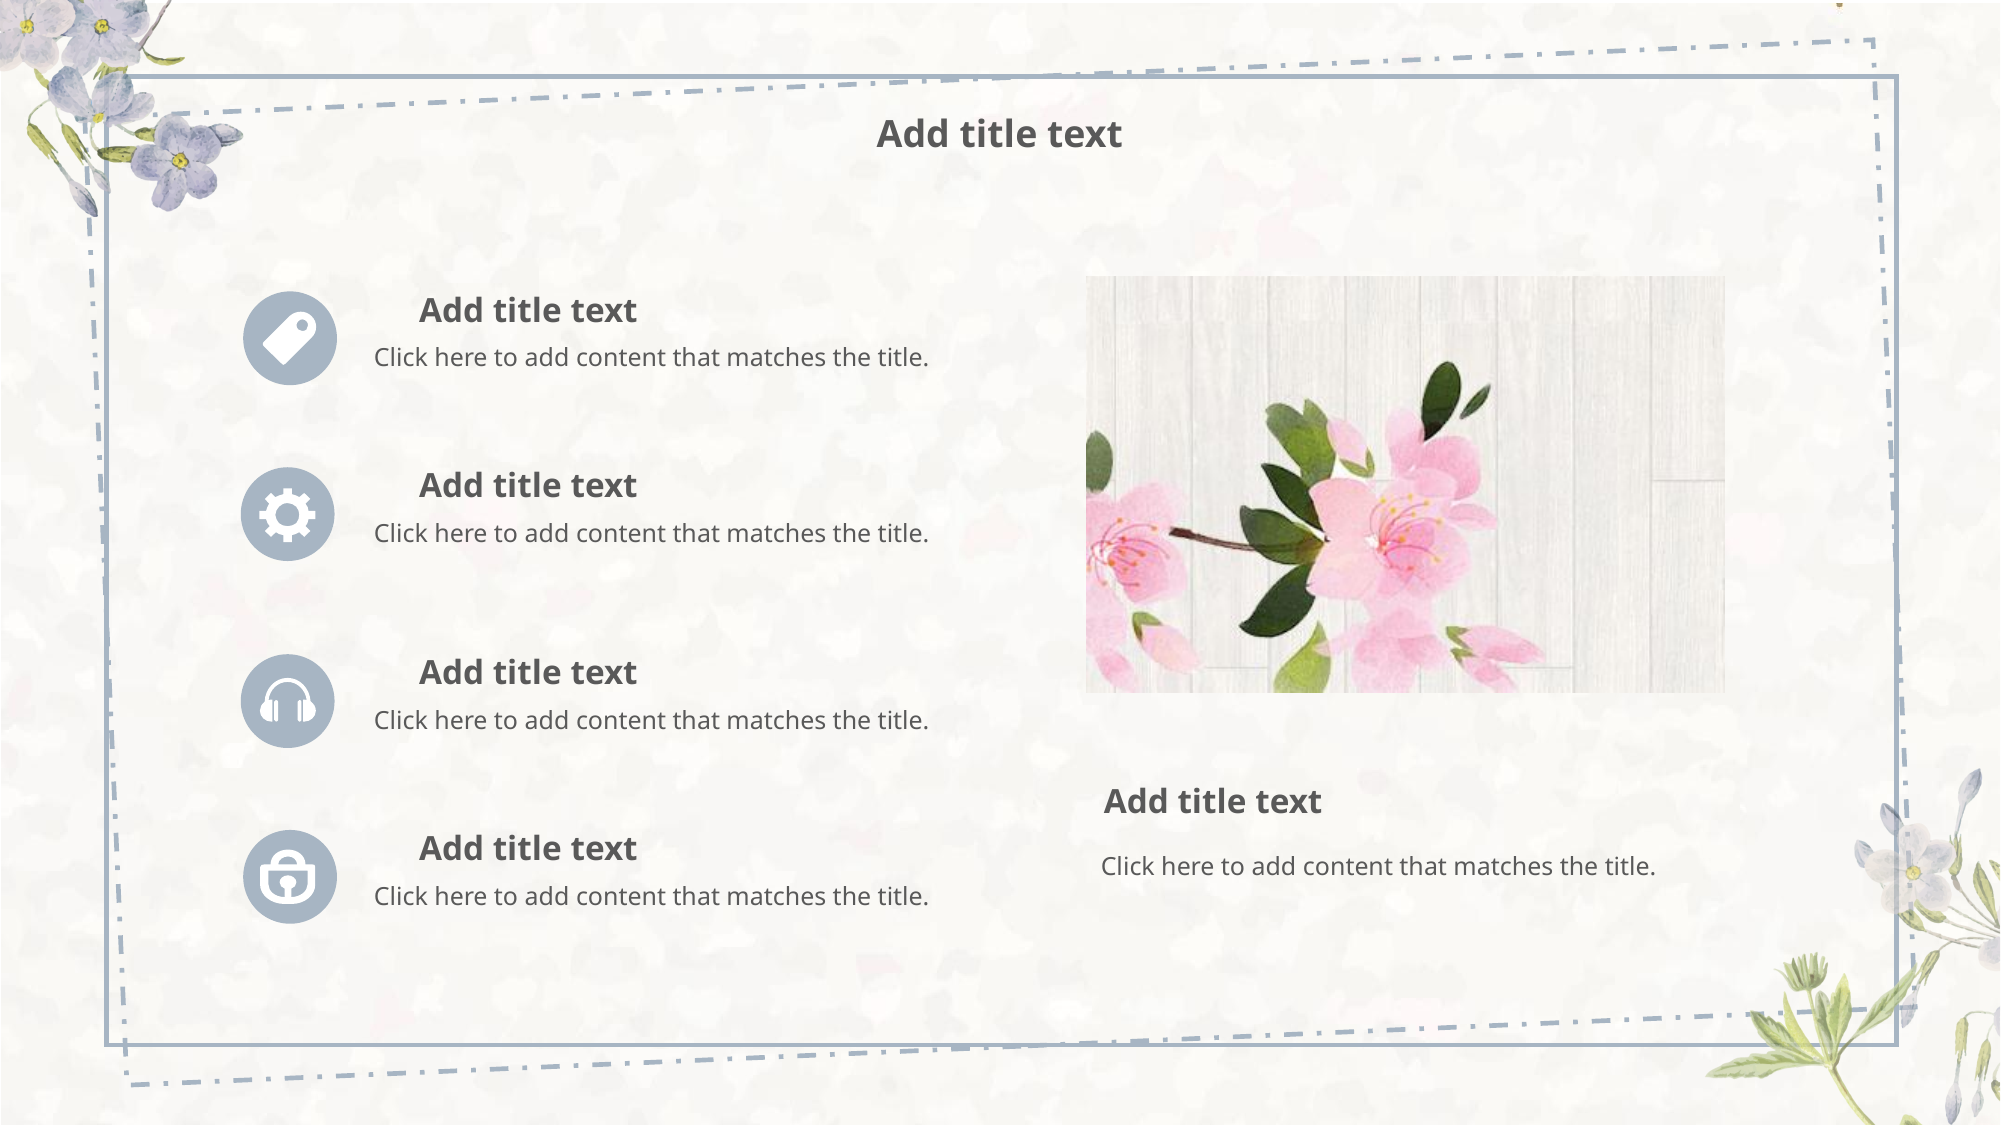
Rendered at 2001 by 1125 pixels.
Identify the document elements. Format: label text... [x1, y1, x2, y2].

text_box Add title text [794, 102, 1205, 162]
text_box Add title text [1089, 772, 1338, 828]
text_box Click here to add content that matches the title. [359, 319, 954, 379]
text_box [243, 829, 337, 924]
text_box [240, 654, 335, 748]
text_box Click here to add content that matches the title. [1086, 828, 1774, 888]
text_box Add title text [404, 457, 653, 495]
text_box Click here to add content that matches the title. [359, 857, 954, 918]
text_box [243, 291, 337, 386]
text_box Add title text [404, 644, 653, 682]
text_box Click here to add content that matches the title. [359, 495, 954, 555]
text_box Add title text [404, 819, 653, 857]
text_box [240, 467, 335, 561]
text_box Click here to add content that matches the title. [359, 682, 954, 742]
text_box Add title text [404, 281, 653, 319]
picture [0, 0, 2001, 1125]
